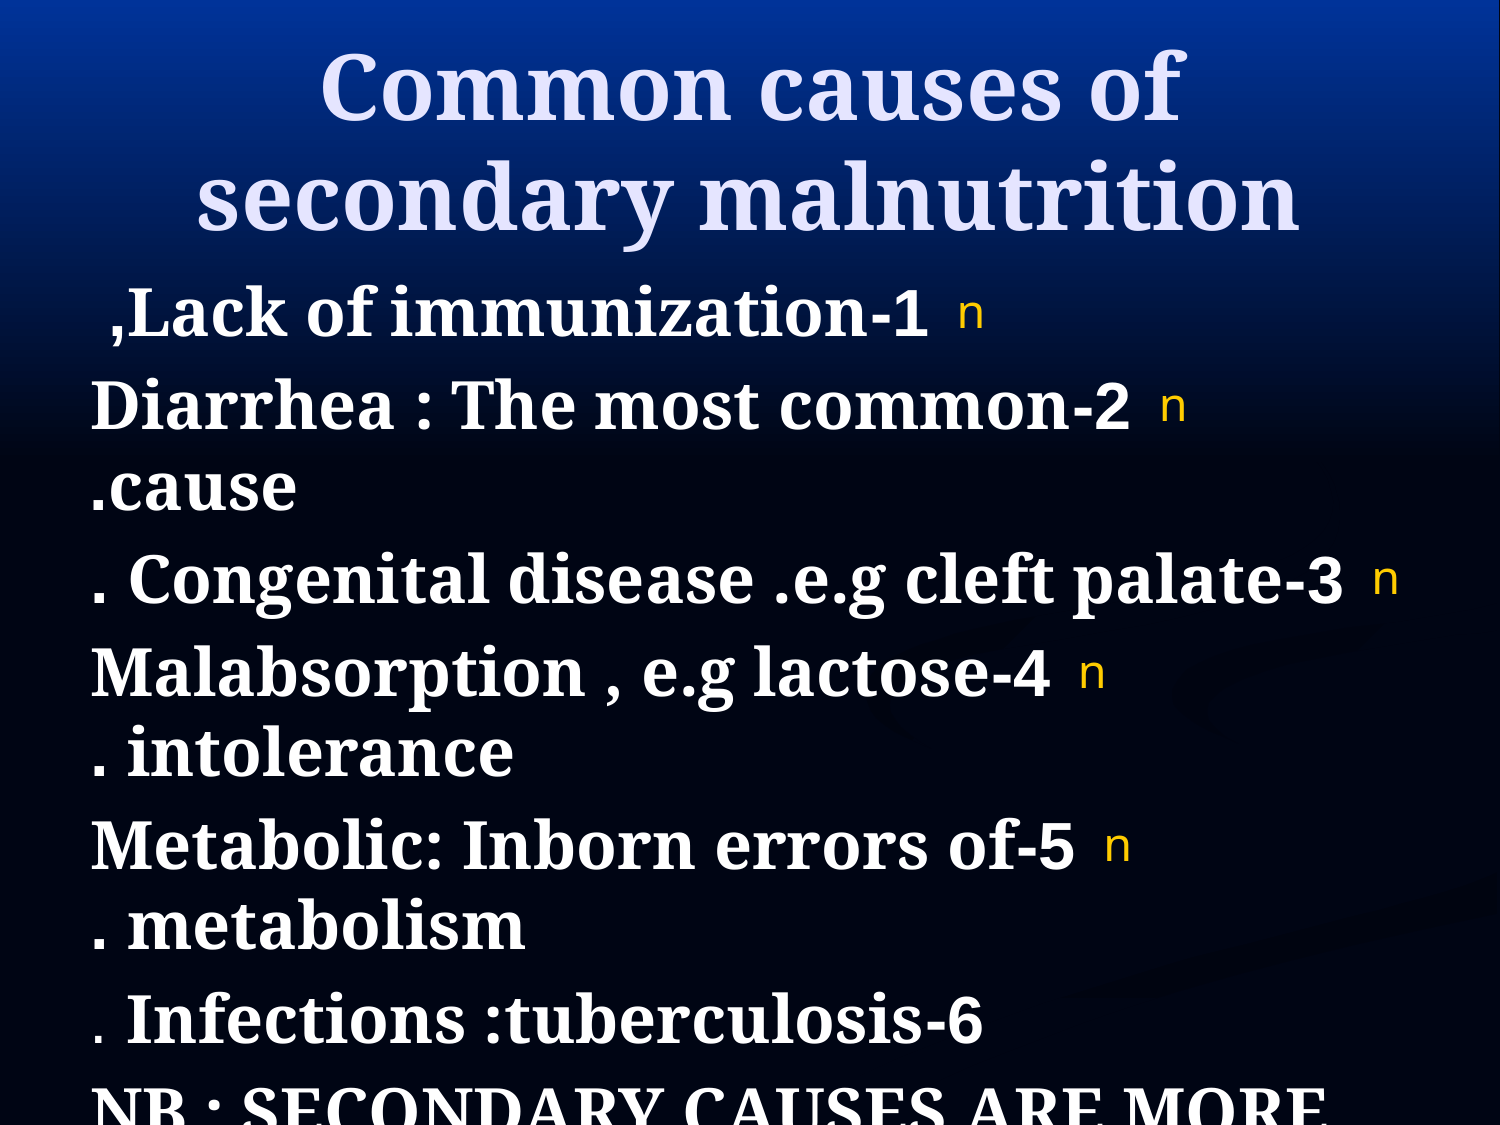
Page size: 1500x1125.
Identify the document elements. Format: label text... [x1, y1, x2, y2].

title Common causes of secondary malnutrition [74, 44, 1426, 233]
list 1-Lack of immunization, 2-Diarrhea : The most common cause. 3-Congenital disease .e.g cleft palate . 4-Malabsorption , e.g lactose intolerance . 5-Metabolic: Inborn errors of metabolism . 6-Infections :tuberculosis . NB : SECONDARY CAUSES ARE MORE COMMON THAN PRIMARY CAUSES [74, 262, 1426, 1006]
